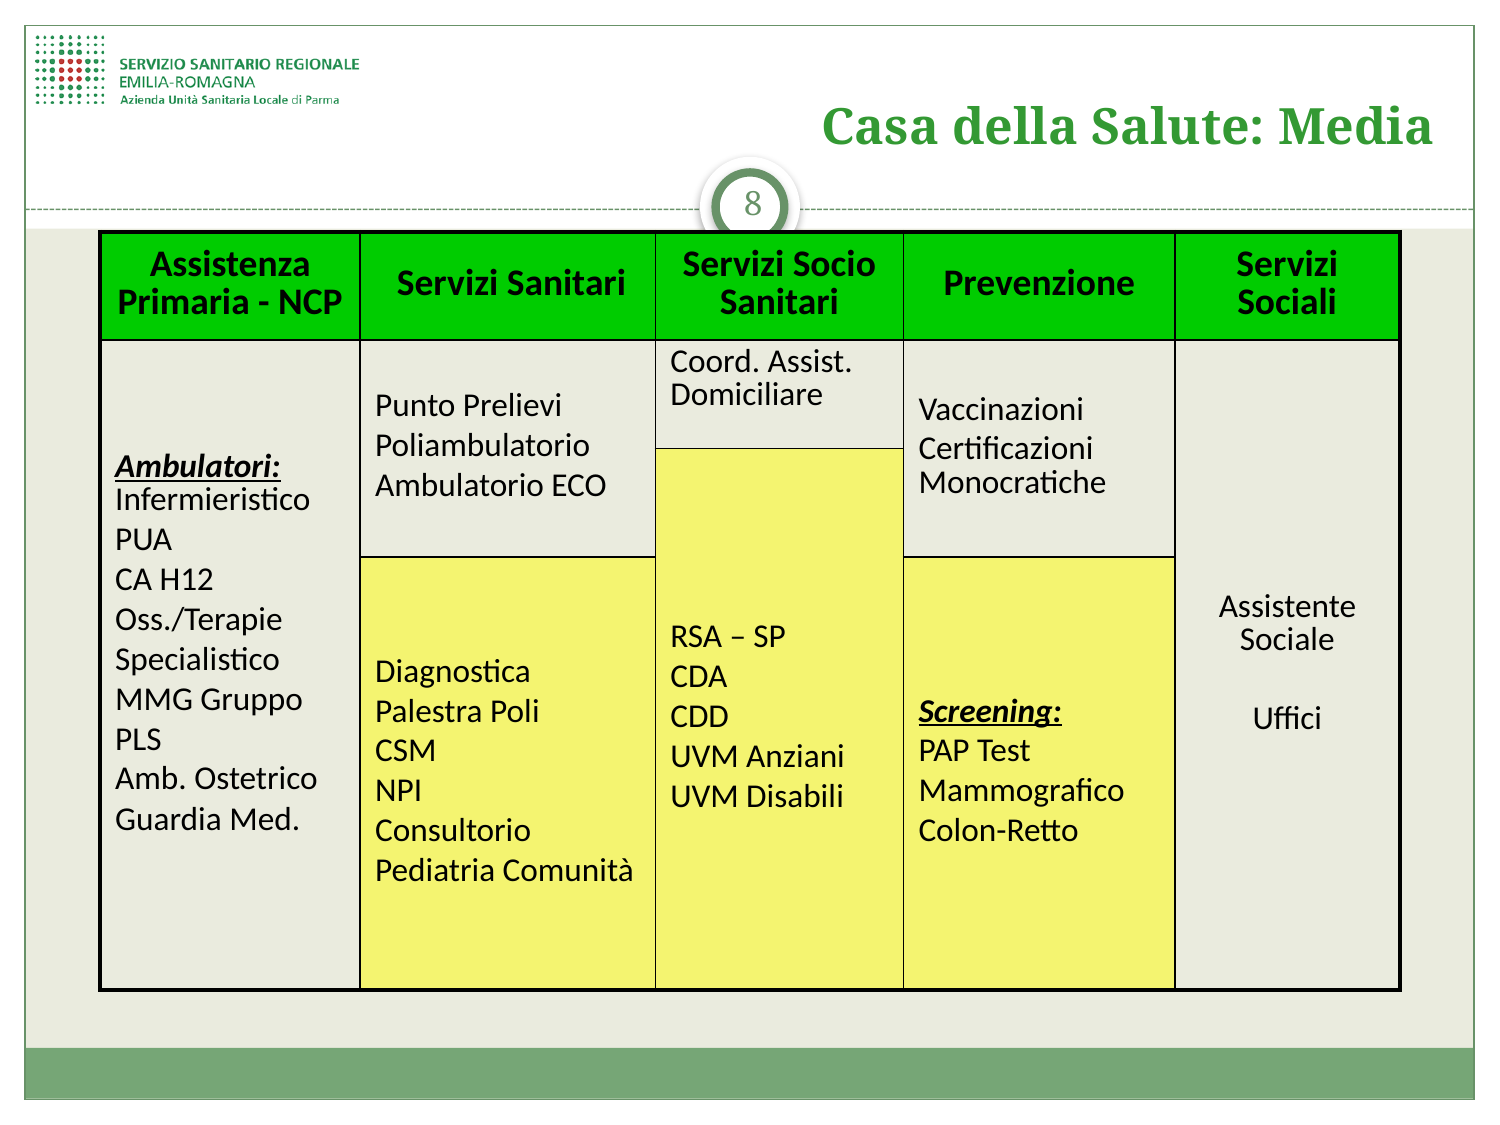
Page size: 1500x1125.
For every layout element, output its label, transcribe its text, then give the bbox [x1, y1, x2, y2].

table_cell Screening: PAP Test Mammografico Colon-Retto [904, 558, 1174, 988]
table_cell Vaccinazioni Certificazioni Monocratiche [904, 341, 1174, 556]
table_header Prevenzione [904, 234, 1174, 339]
slide_number 8 [715, 168, 791, 230]
picture [35, 35, 434, 123]
table_header Assistenza Primaria - NCP [102, 234, 359, 339]
table_cell Diagnostica Palestra Poli CSM NPI Consultorio Pediatria Comunità [361, 558, 655, 988]
title Casa della Salute: Media [49, 37, 1450, 163]
table_header Servizi Sanitari [361, 234, 655, 339]
table_header Servizi Sociali [1176, 234, 1398, 339]
table_cell Punto Prelievi Poliambulatorio Ambulatorio ECO [361, 341, 655, 556]
table_header Servizi Socio Sanitari [656, 234, 903, 339]
table_cell Coord. Assist. Domiciliare [656, 341, 903, 448]
table_cell Ambulatori: Infermieristico PUA CA H12 Oss./Terapie Specialistico MMG Gruppo PLS Amb. Ostetrico Guardia Med. [102, 341, 359, 988]
table_cell RSA – SP CDA CDD UVM Anziani UVM Disabili [656, 449, 903, 988]
table_cell Assistente Sociale Uffici [1176, 341, 1398, 988]
